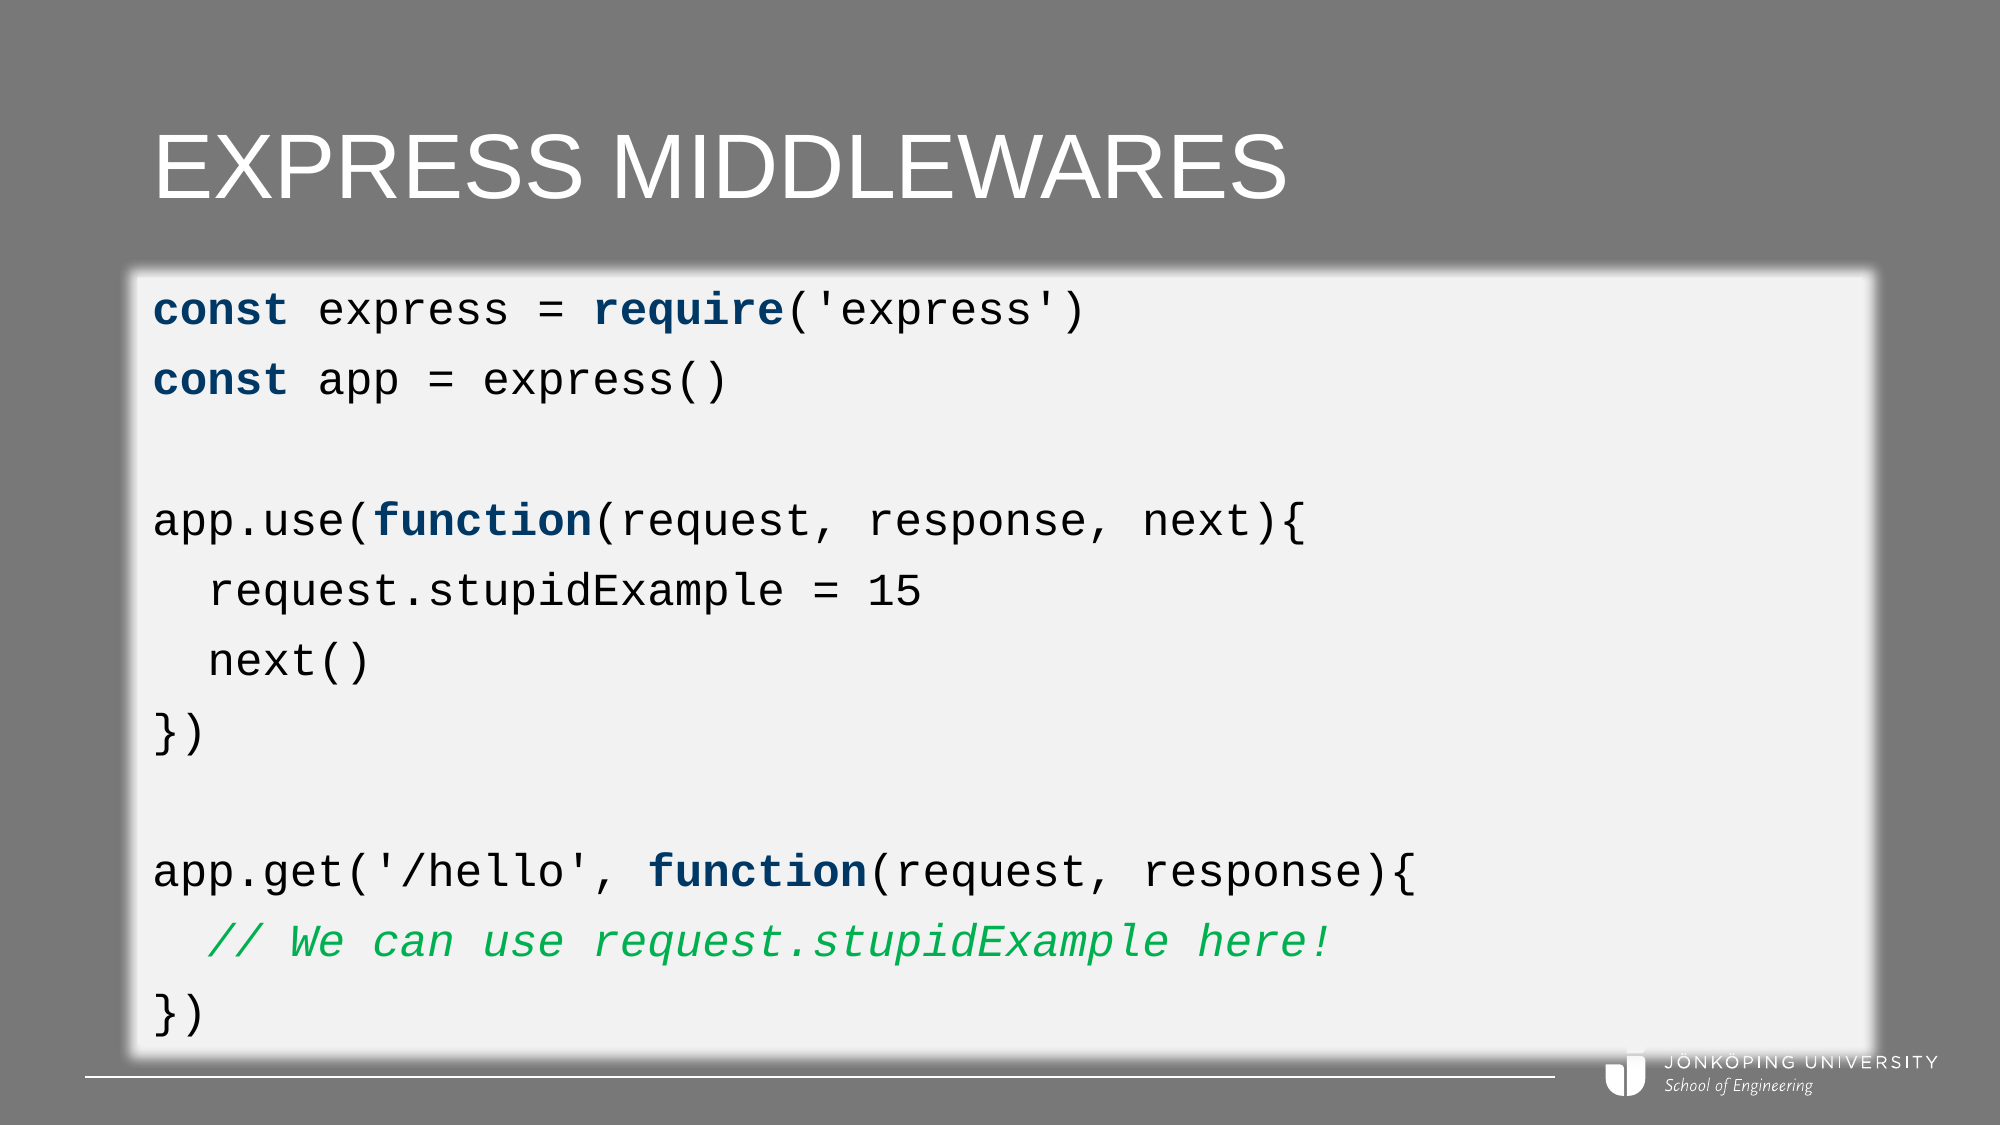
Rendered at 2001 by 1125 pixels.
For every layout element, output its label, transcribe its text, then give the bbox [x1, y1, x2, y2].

title express middlewares [137, 59, 1863, 258]
text_box const express = require('express') const app = express() app.use(function(request, response, next){ request.stupidExample = 15 next() }) app.get('/hello', function(request, response){ // We can use request.stupidExample here! }) [137, 277, 1863, 1045]
